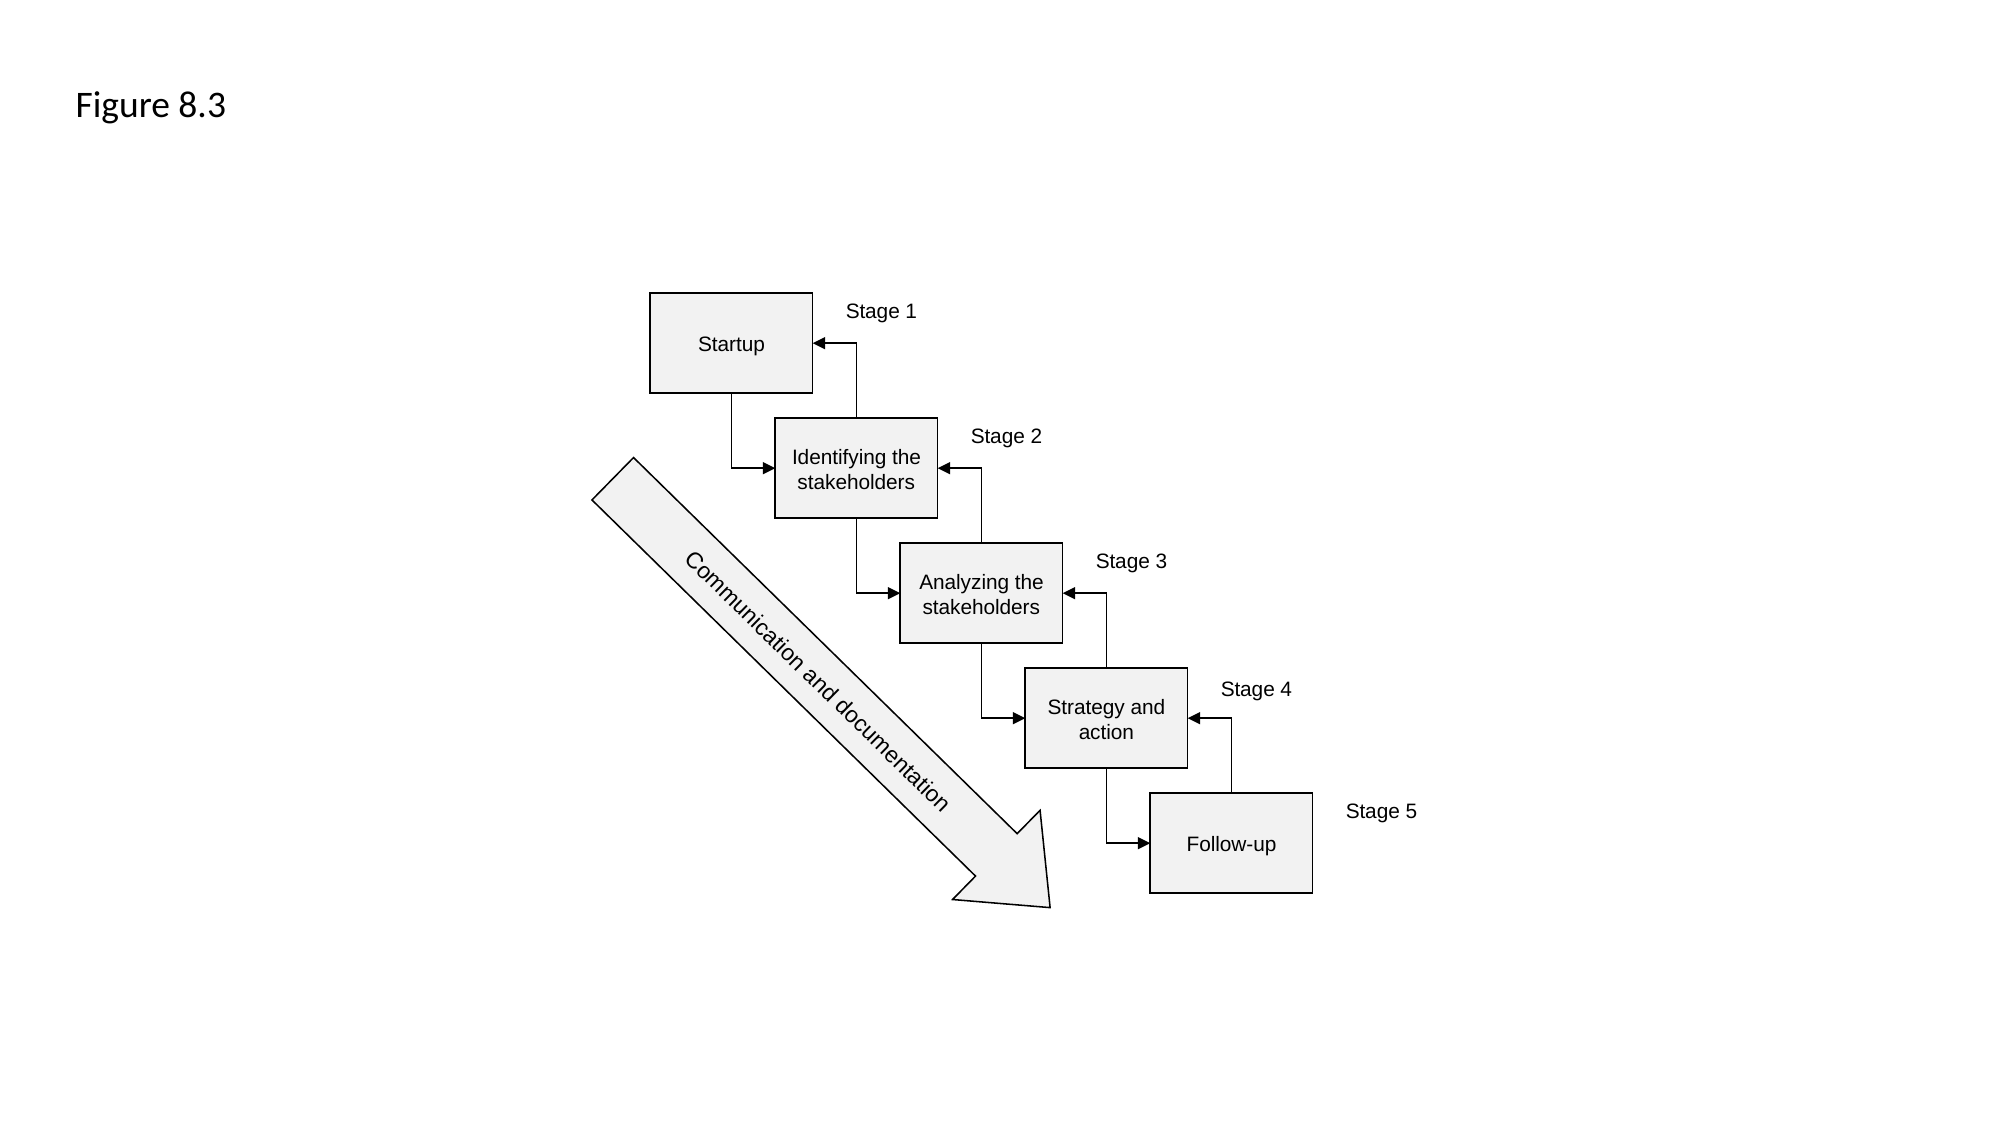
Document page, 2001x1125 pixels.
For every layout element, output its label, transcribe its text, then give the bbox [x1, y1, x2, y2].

text_box Identifying the stakeholders [775, 418, 938, 519]
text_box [798, 358, 873, 402]
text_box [715, 409, 790, 453]
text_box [1090, 784, 1165, 828]
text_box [1173, 733, 1248, 777]
text_box Startup [650, 293, 813, 394]
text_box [1048, 608, 1123, 652]
text_box Strategy and action [1025, 668, 1188, 769]
text_box Figure 8.3 [60, 72, 242, 132]
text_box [840, 534, 915, 578]
text_box Stage 2 [955, 415, 1057, 456]
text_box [923, 483, 998, 527]
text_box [965, 659, 1040, 703]
text_box Communication and documentation [591, 457, 1051, 908]
text_box Analyzing the stakeholders [900, 543, 1063, 644]
text_box Stage 1 [831, 290, 933, 331]
text_box Stage 4 [1206, 668, 1308, 708]
text_box Follow-up [1150, 793, 1313, 894]
text_box Stage 5 [1330, 790, 1432, 831]
text_box Stage 3 [1081, 540, 1182, 581]
